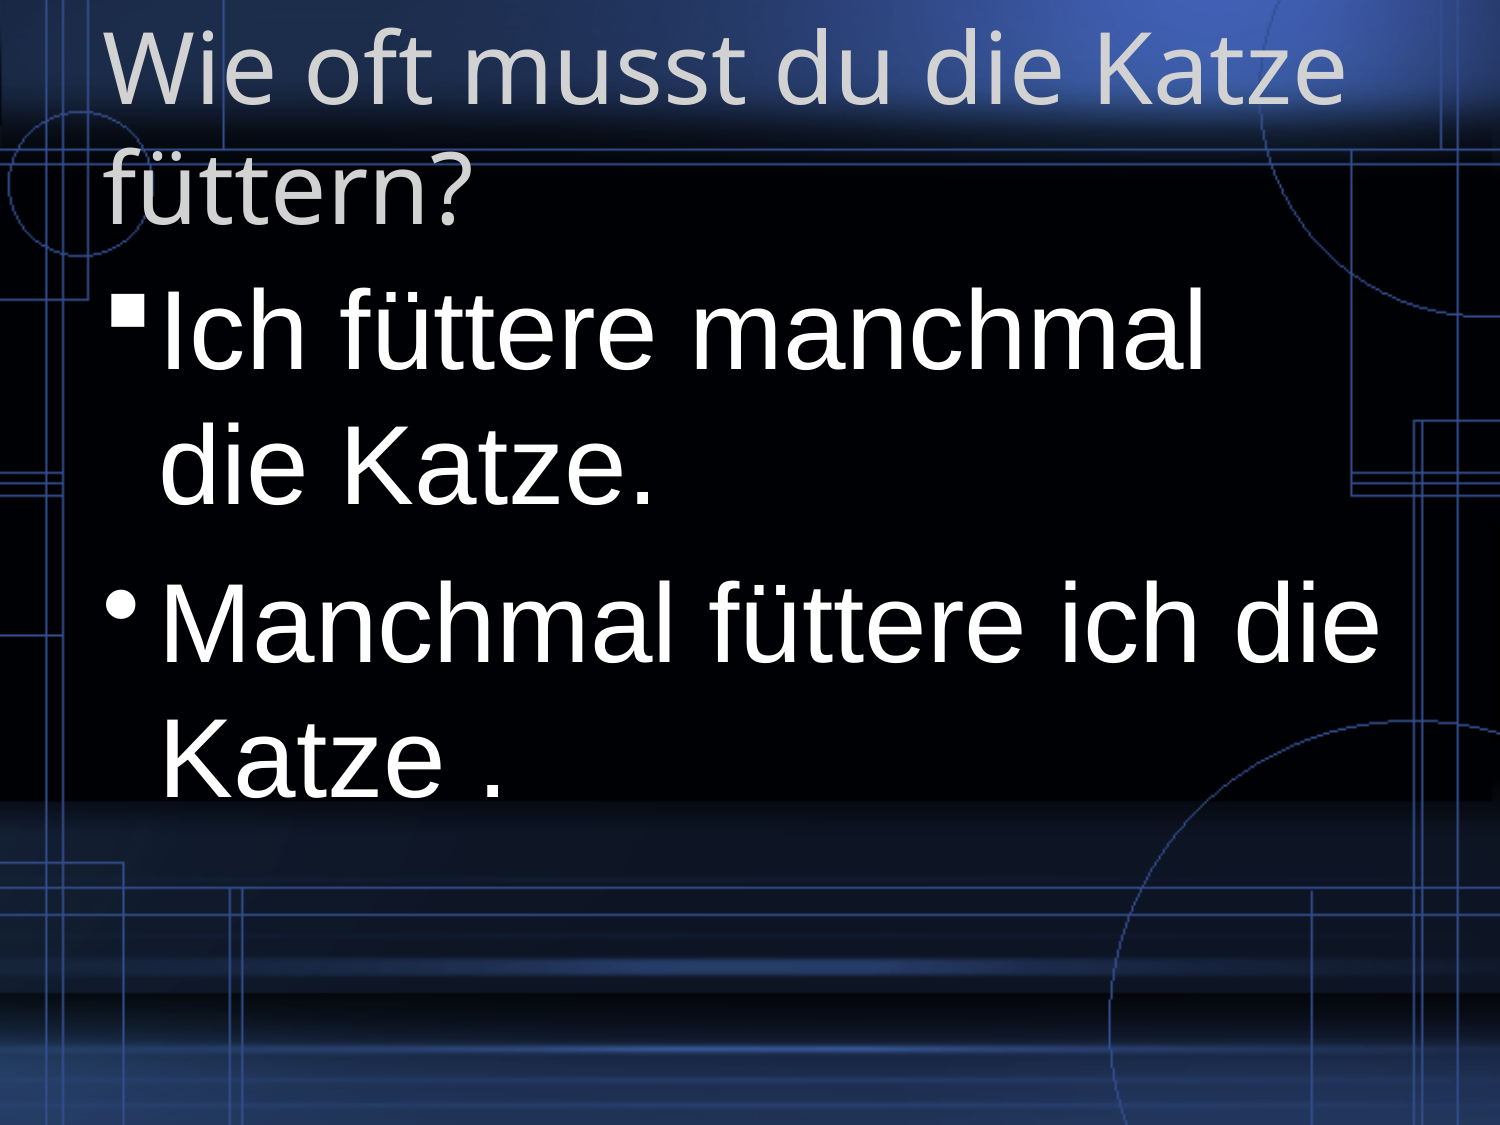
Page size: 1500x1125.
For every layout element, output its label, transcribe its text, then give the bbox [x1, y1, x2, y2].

title Wie oft musst du die Katze füttern? [87, 17, 1400, 233]
list Ich füttere manchmal die Katze. Manchmal füttere ich die Katze . [87, 249, 1400, 1000]
picture [0, 0, 1500, 1125]
